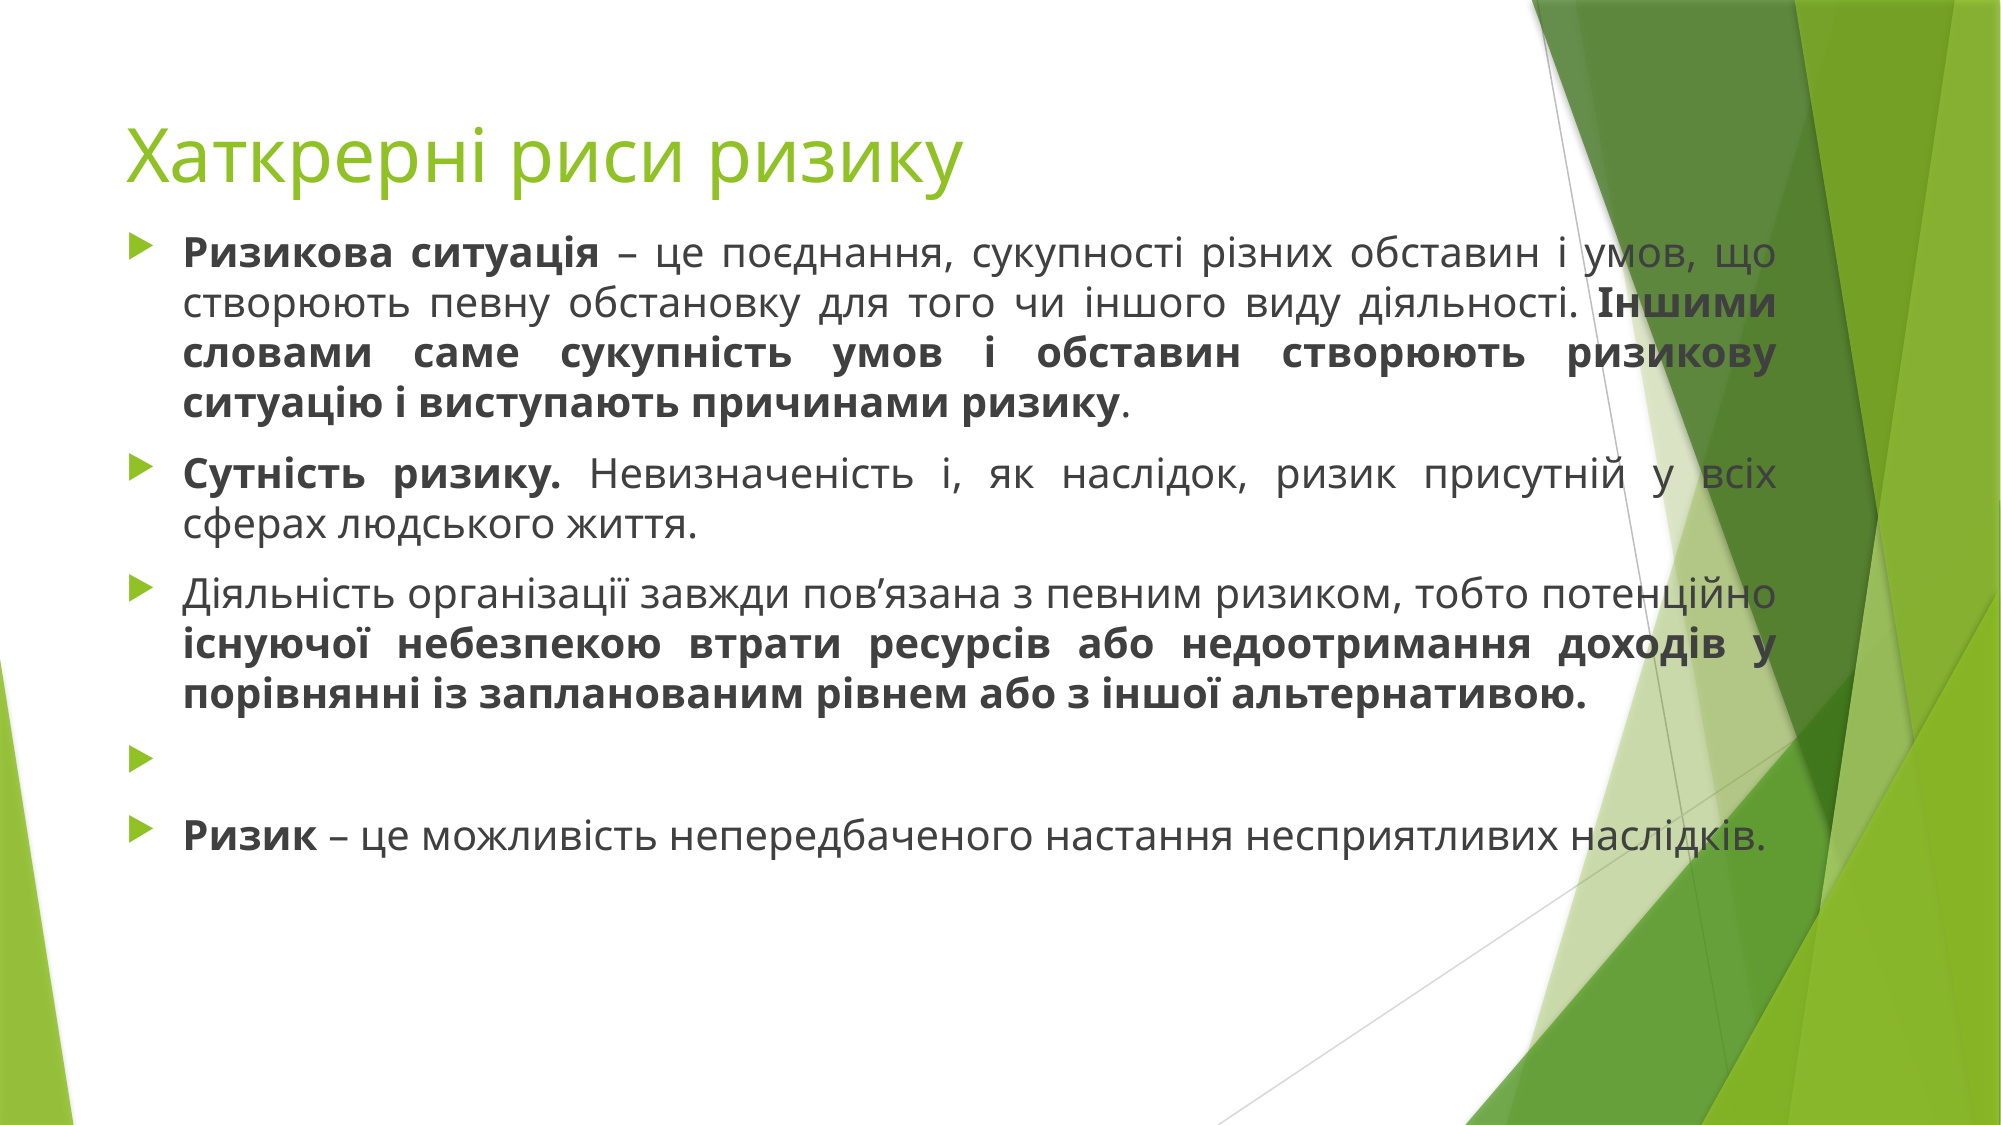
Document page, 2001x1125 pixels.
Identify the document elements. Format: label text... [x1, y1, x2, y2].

title Хаткрерні риси ризику [111, 99, 1522, 217]
list Ризикова ситуація – це поєднання, сукупності різних обставин і умов, що створюють певну обстановку для того чи іншого виду діяльності. Іншими словами саме сукупність умов і обставин створюють ризикову ситуацію і виступають причинами ризику. Сутність ризику. Невизначеність і, як наслідок, ризик присутній у всіх сферах людського життя. Діяльність організації завжди пов’язана з певним ризиком, тобто потенційно існуючої небезпекою втрати ресурсів або недоотримання доходів у порівнянні із запланованим рівнем або з іншої альтернативою. Ризик – це можливість непередбаченого настання несприятливих наслідків. [111, 217, 1793, 992]
